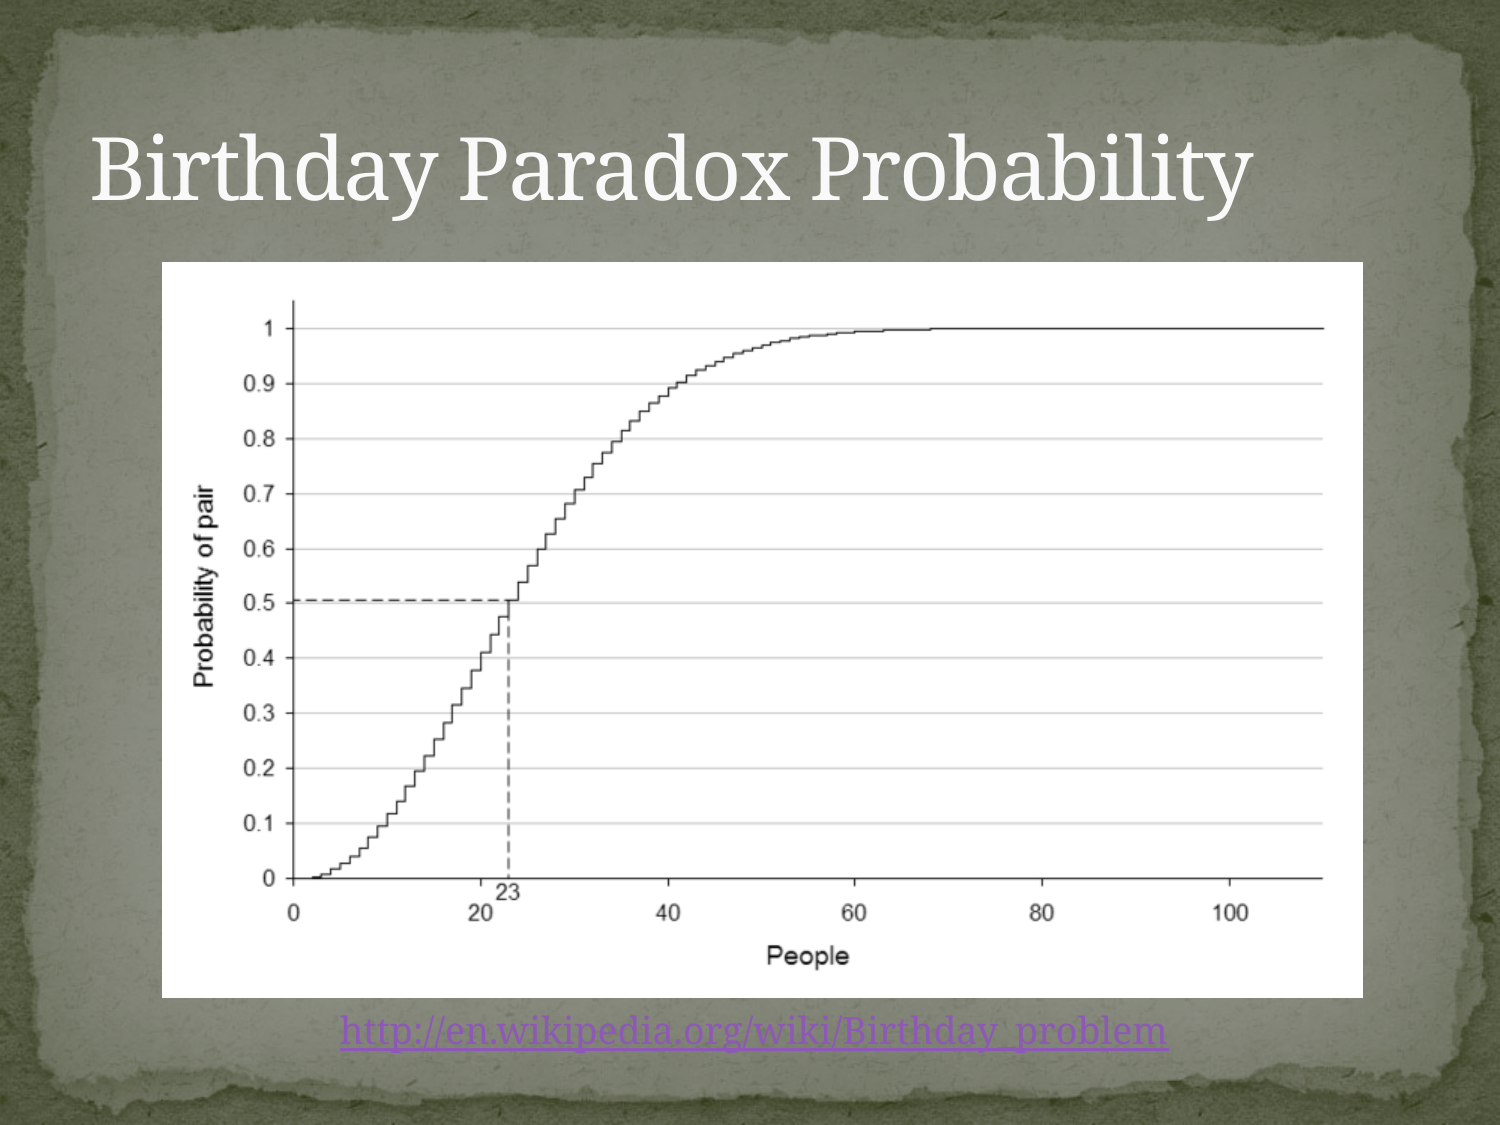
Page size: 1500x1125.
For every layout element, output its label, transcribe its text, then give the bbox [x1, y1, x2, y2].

title Birthday Paradox Probability [74, 24, 1425, 225]
text_box http://en.wikipedia.org/wiki/Birthday_problem [324, 1008, 1200, 1066]
picture [162, 262, 1363, 998]
